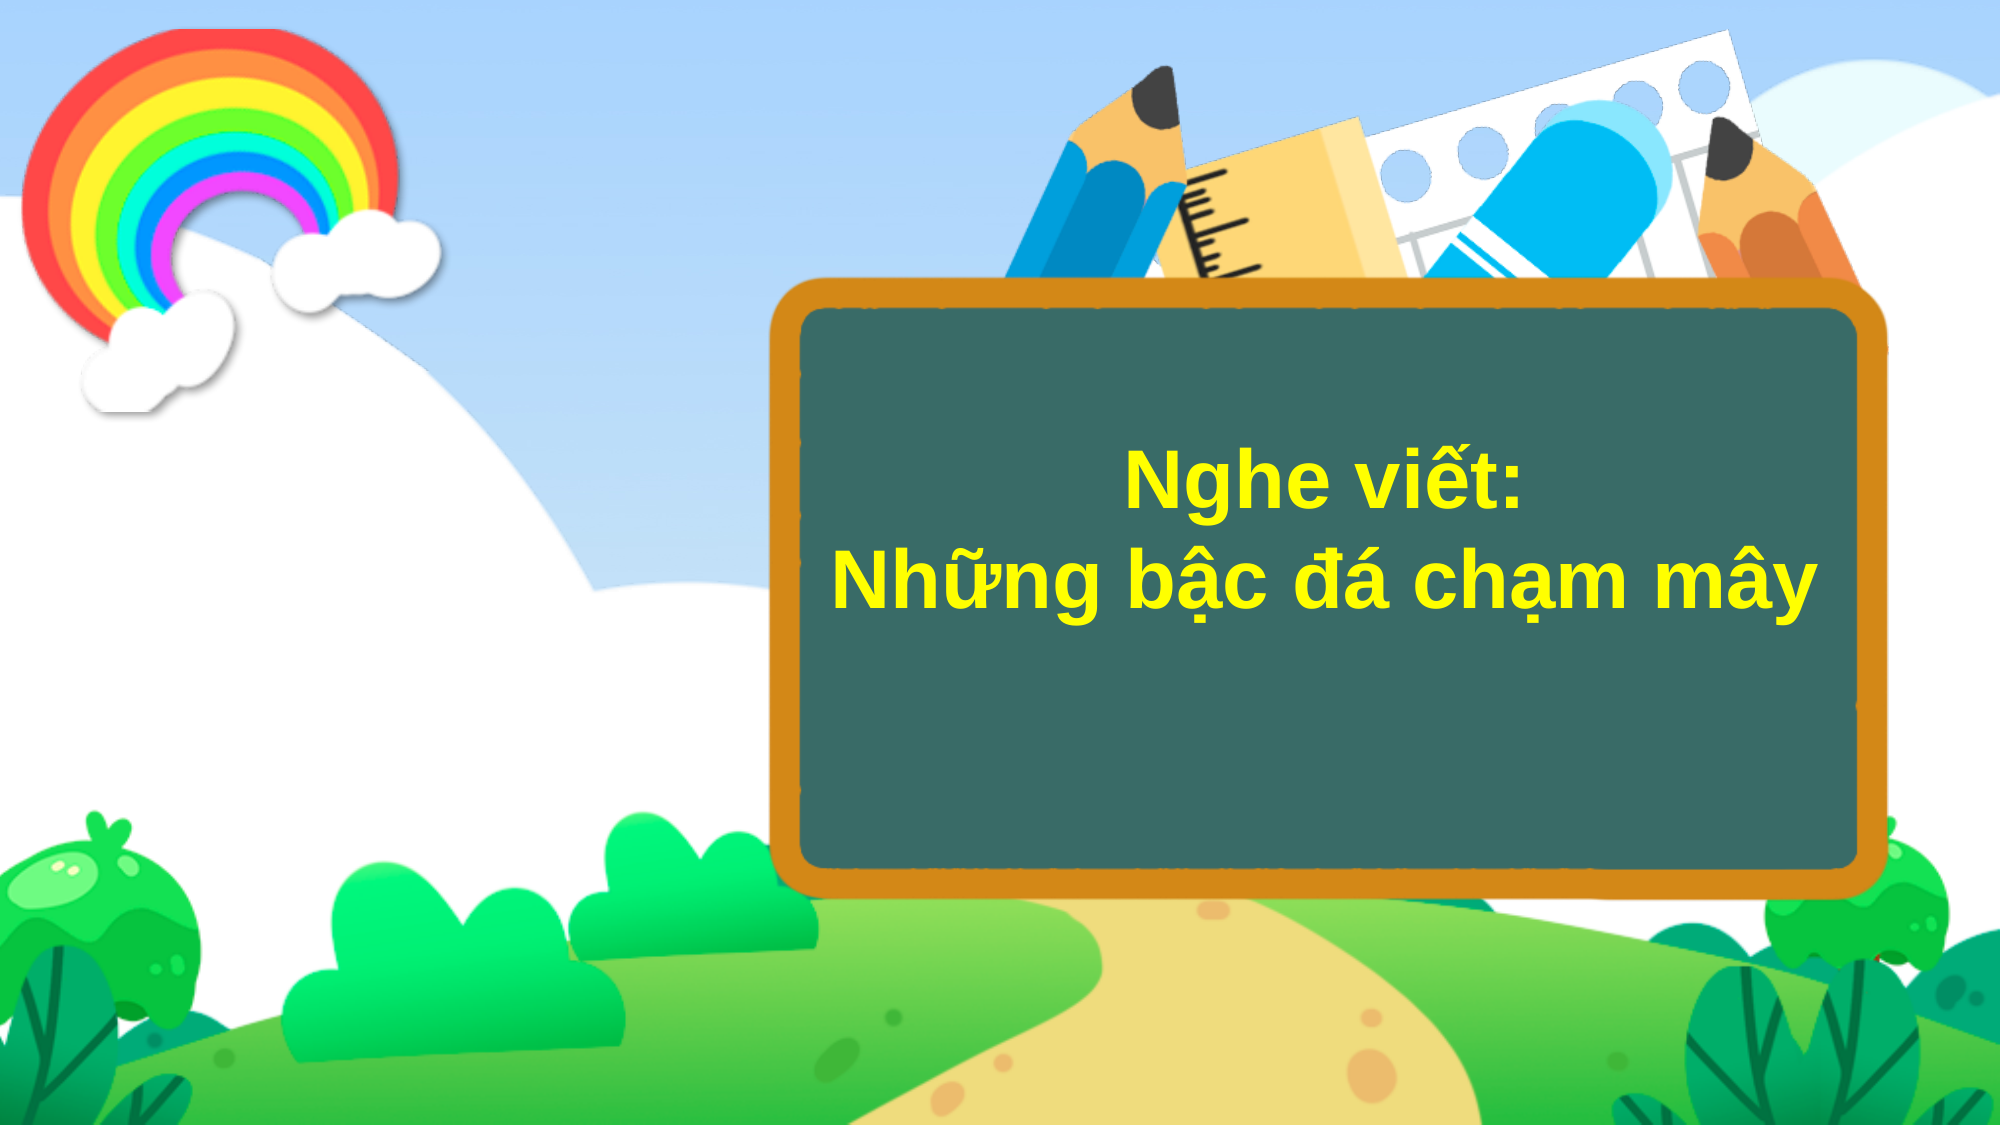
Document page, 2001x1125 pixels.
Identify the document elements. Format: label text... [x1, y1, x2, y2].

text_box Nghe viết: Những bậc đá chạm mây [810, 418, 1840, 633]
picture [0, 0, 2000, 1125]
